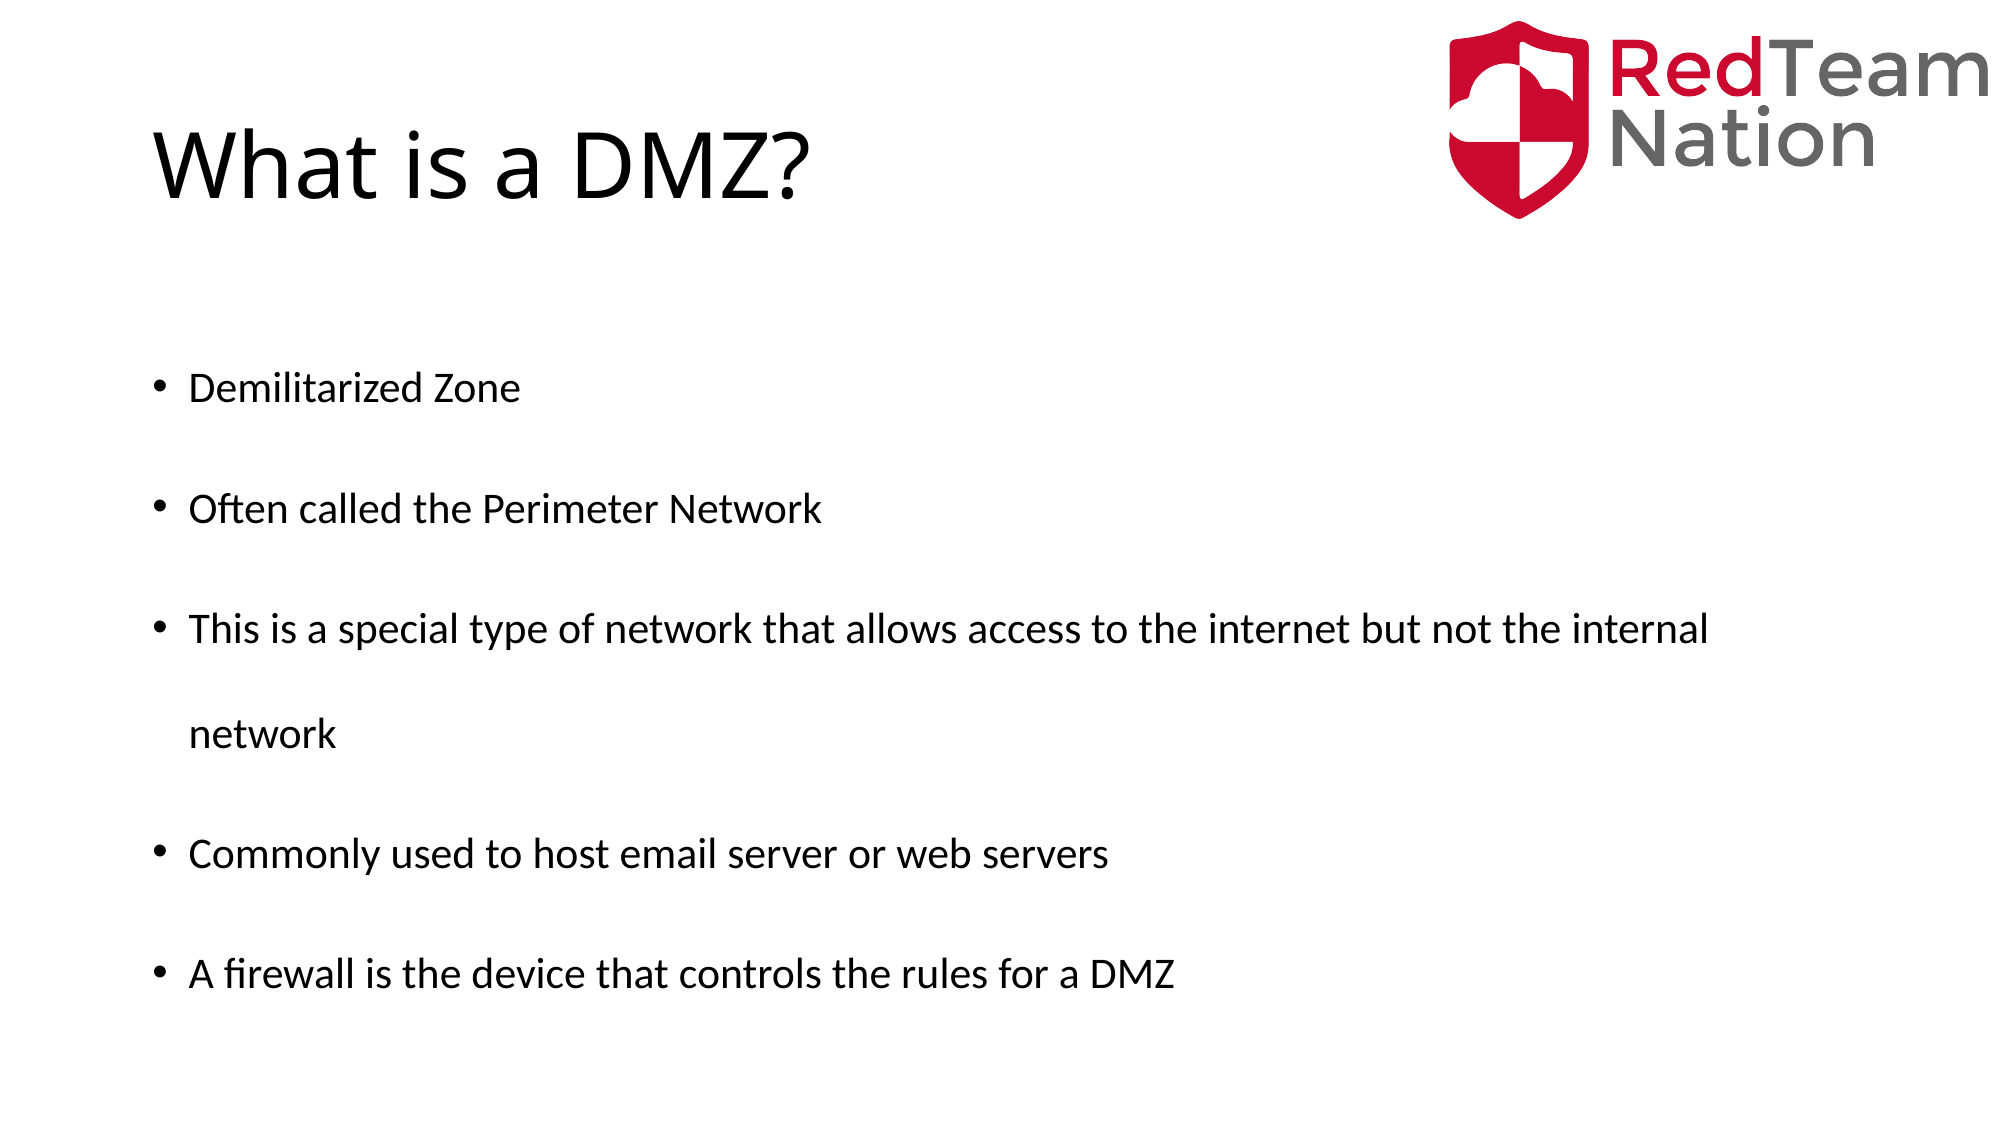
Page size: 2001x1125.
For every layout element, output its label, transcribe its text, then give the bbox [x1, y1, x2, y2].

list Demilitarized Zone Often called the Perimeter Network This is a special type of network that allows access to the internet but not the internal network Commonly used to host email server or web servers A firewall is the device that controls the rules for a DMZ [137, 299, 1863, 1014]
title What is a DMZ? [137, 59, 1863, 278]
picture [1449, 21, 1988, 220]
